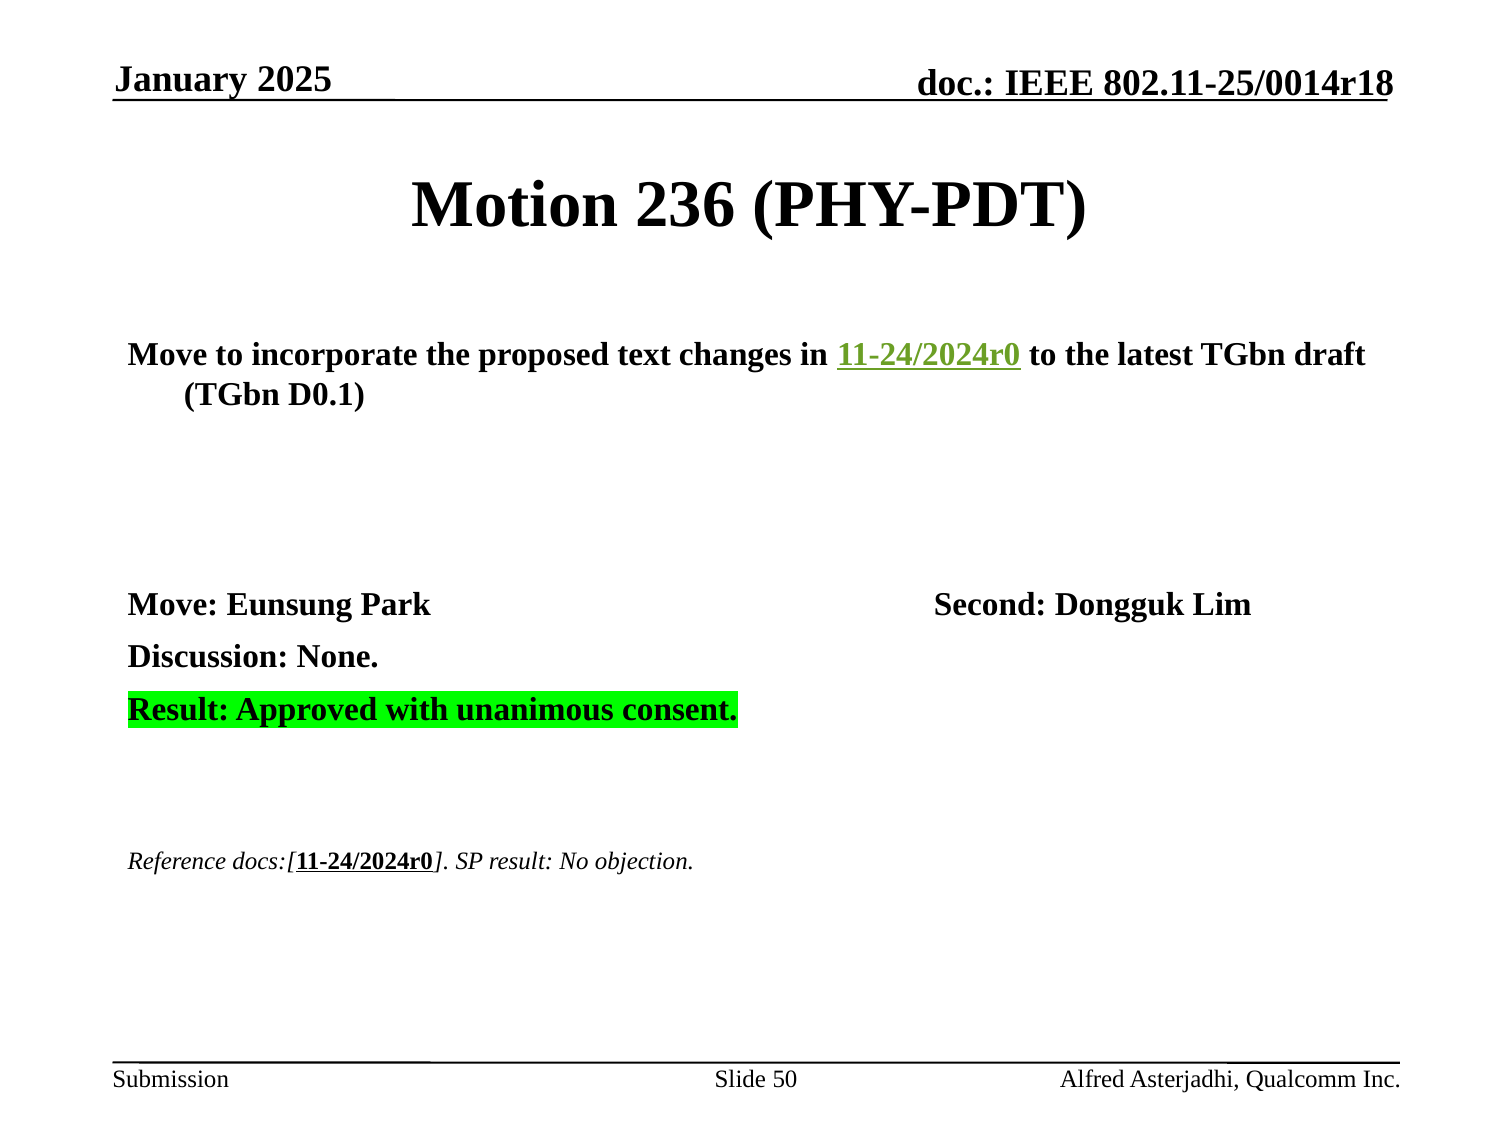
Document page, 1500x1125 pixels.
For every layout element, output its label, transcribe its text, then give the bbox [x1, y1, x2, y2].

footer Alfred Asterjadhi, Qualcomm Inc. [878, 1061, 1402, 1093]
list Move to incorporate the proposed text changes in 11-24/2024r0 to the latest TGbn draft (TGbn D0.1) Move: Eunsung Park Second: Dongguk Lim Discussion: None. Result: Approved with unanimous consent. Reference docs:[11-24/2024r0]. SP result: No objection. [112, 324, 1388, 1000]
slide_number Slide 50 [712, 1061, 800, 1123]
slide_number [114, 54, 423, 100]
title Motion 236 (PHY-PDT) [112, 112, 1388, 288]
